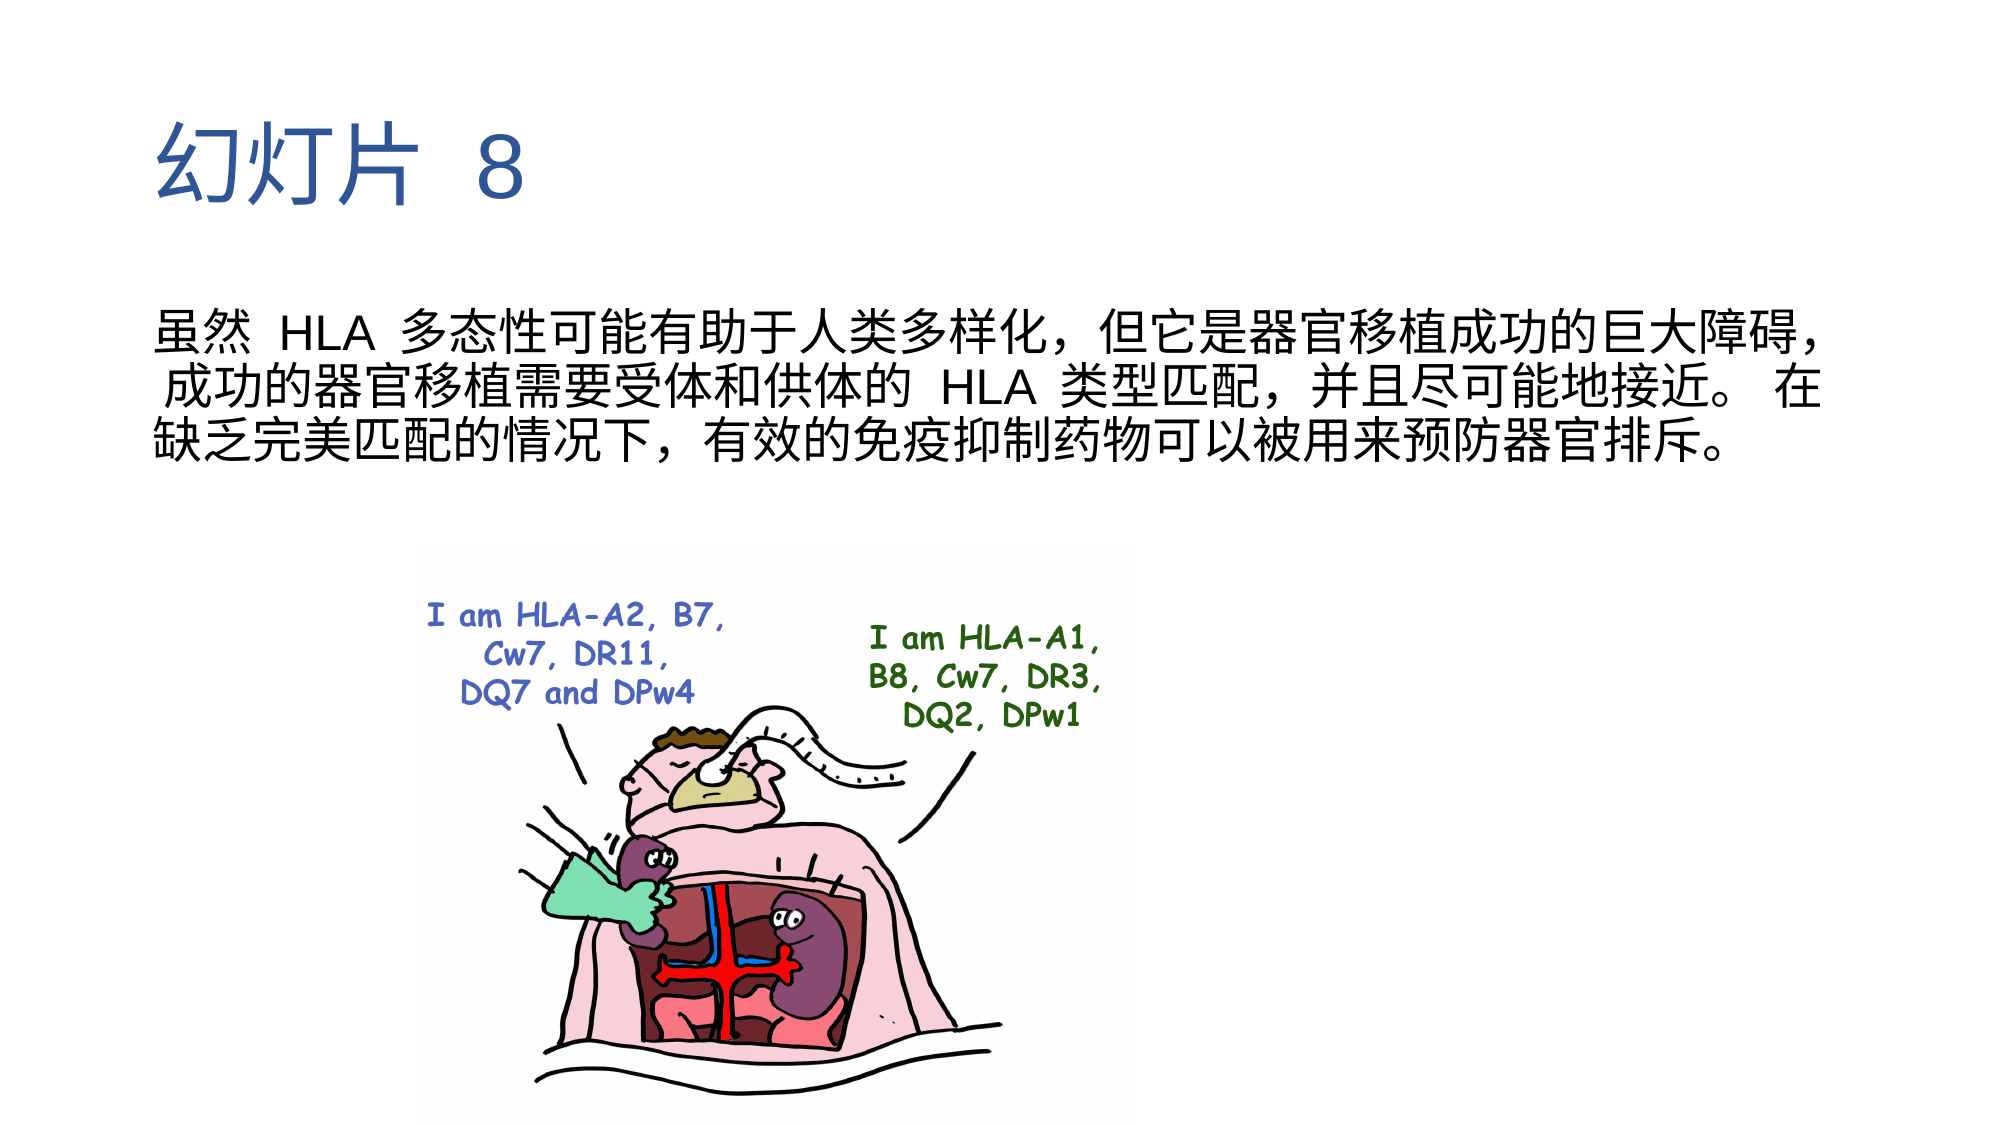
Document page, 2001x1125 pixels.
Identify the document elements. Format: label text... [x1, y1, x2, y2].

title 幻灯片 8 [137, 59, 1863, 278]
picture [416, 545, 1132, 1125]
list 虽然 HLA 多态性可能有助于人类多样化，但它是器官移植成功的巨大障碍， 成功的器官移植需要受体和供体的 HLA 类型匹配，并且尽可能地接近。 在缺乏完美匹配的情况下，有效的免疫抑制药物可以被用来预防器官排斥。 [137, 299, 1863, 1014]
